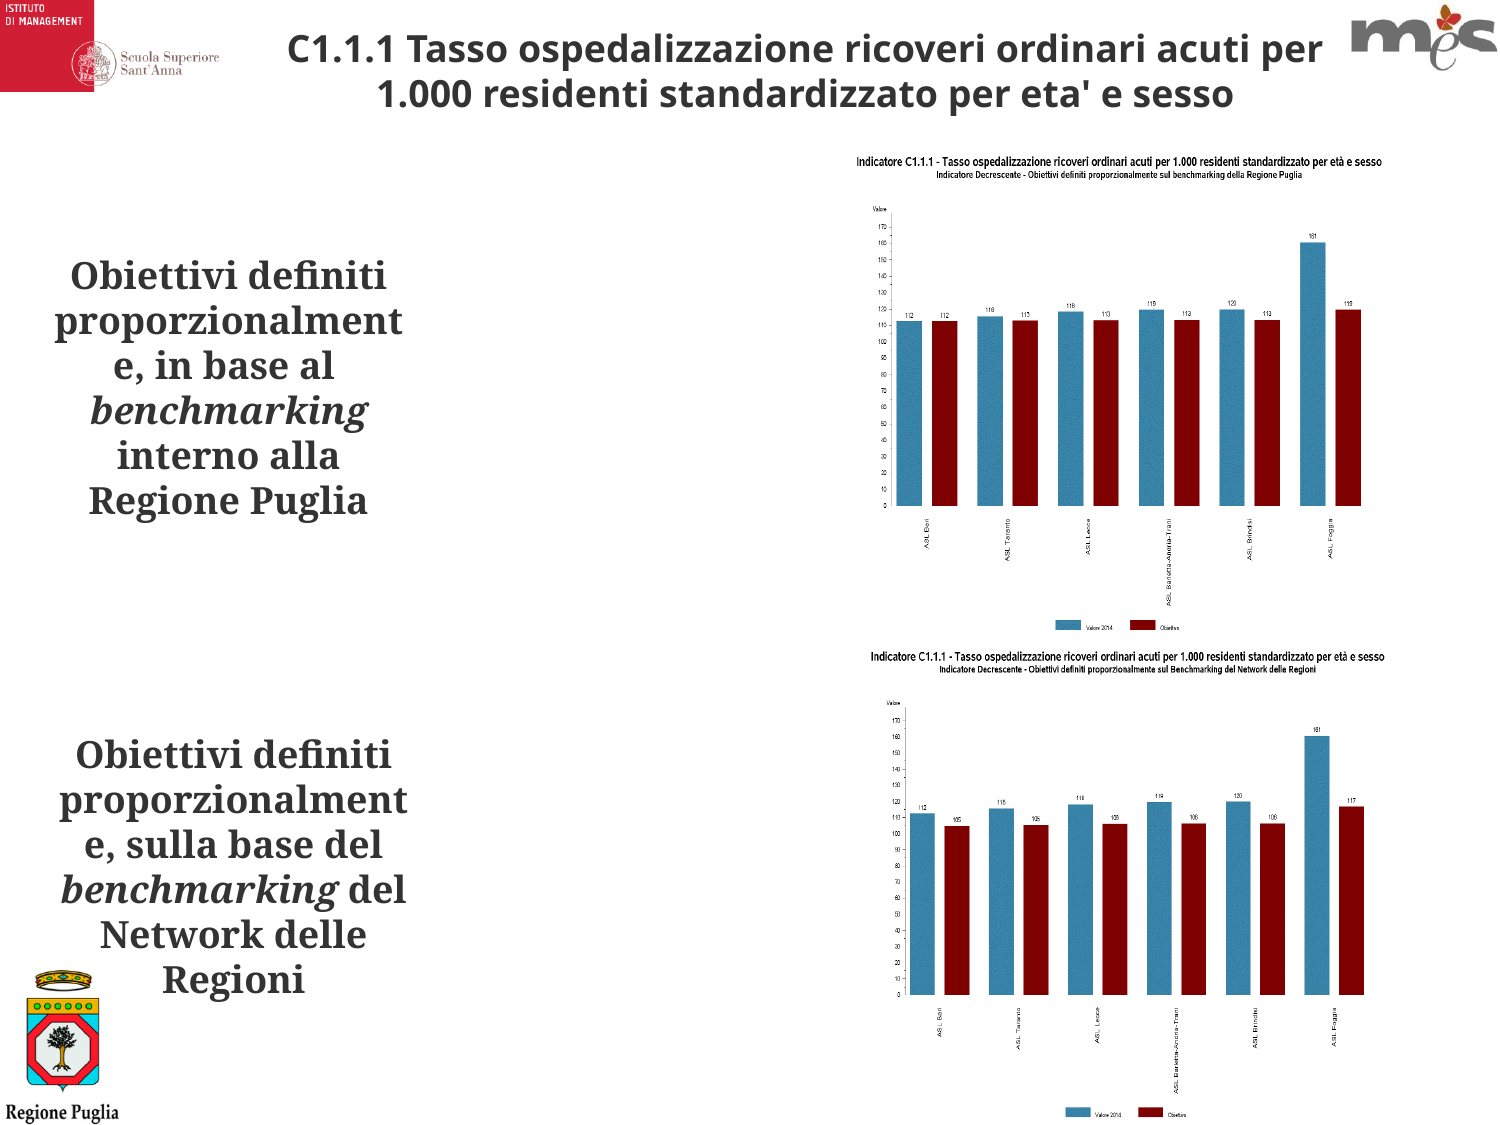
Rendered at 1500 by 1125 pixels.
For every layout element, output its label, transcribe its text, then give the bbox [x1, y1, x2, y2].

picture [737, 154, 1500, 638]
text_box Obiettivi definiti proporzionalmente, in base al benchmarking interno alla Regione Puglia [38, 244, 420, 530]
picture [1339, 0, 1500, 77]
picture [755, 649, 1500, 1125]
picture [2, 969, 126, 1125]
text_box C1.1.1 Tasso ospedalizzazione ricoveri ordinari acuti per 1.000 residenti standardizzato per eta' e sesso [269, 17, 1342, 123]
picture [0, 0, 219, 92]
text_box Obiettivi definiti proporzionalmente, sulla base del benchmarking del Network delle Regioni [43, 723, 425, 1009]
